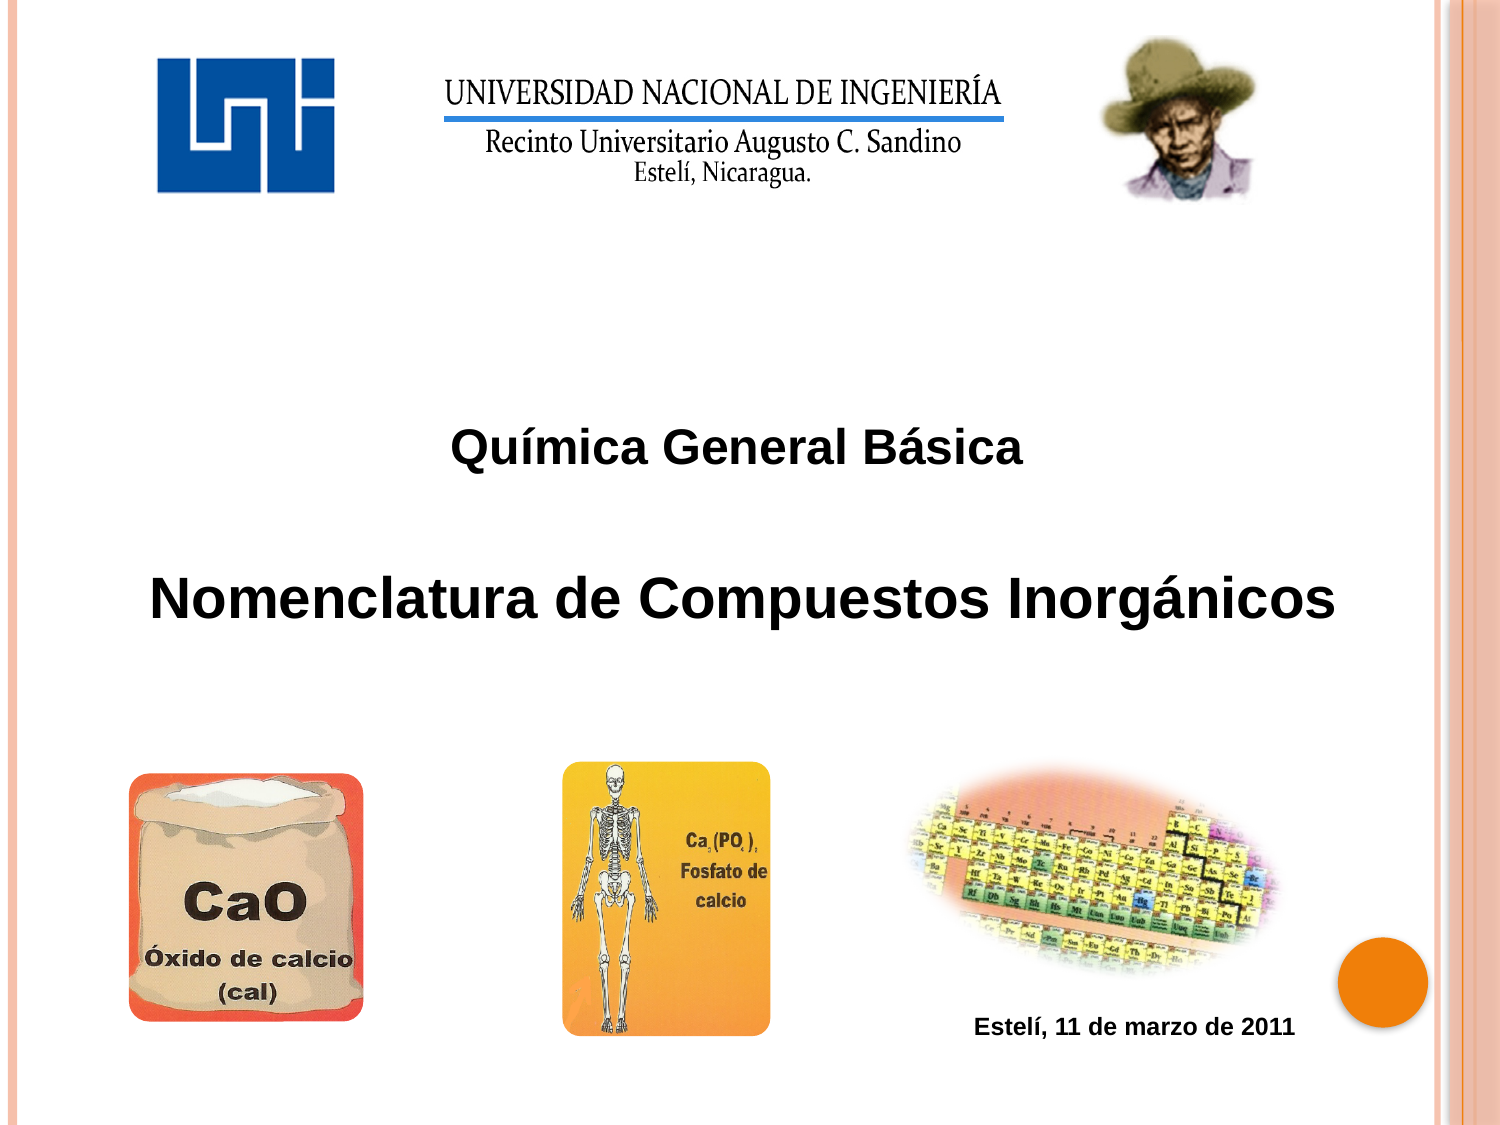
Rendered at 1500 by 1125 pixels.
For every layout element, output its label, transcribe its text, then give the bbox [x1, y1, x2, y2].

list Química General Básica Nomenclatura de Compuestos Inorgánicos Estelí, 11 de marzo de 2011 [105, 262, 1384, 1067]
picture [93, 34, 1313, 212]
picture [128, 772, 364, 1023]
picture [893, 757, 1294, 979]
picture [561, 761, 771, 1037]
